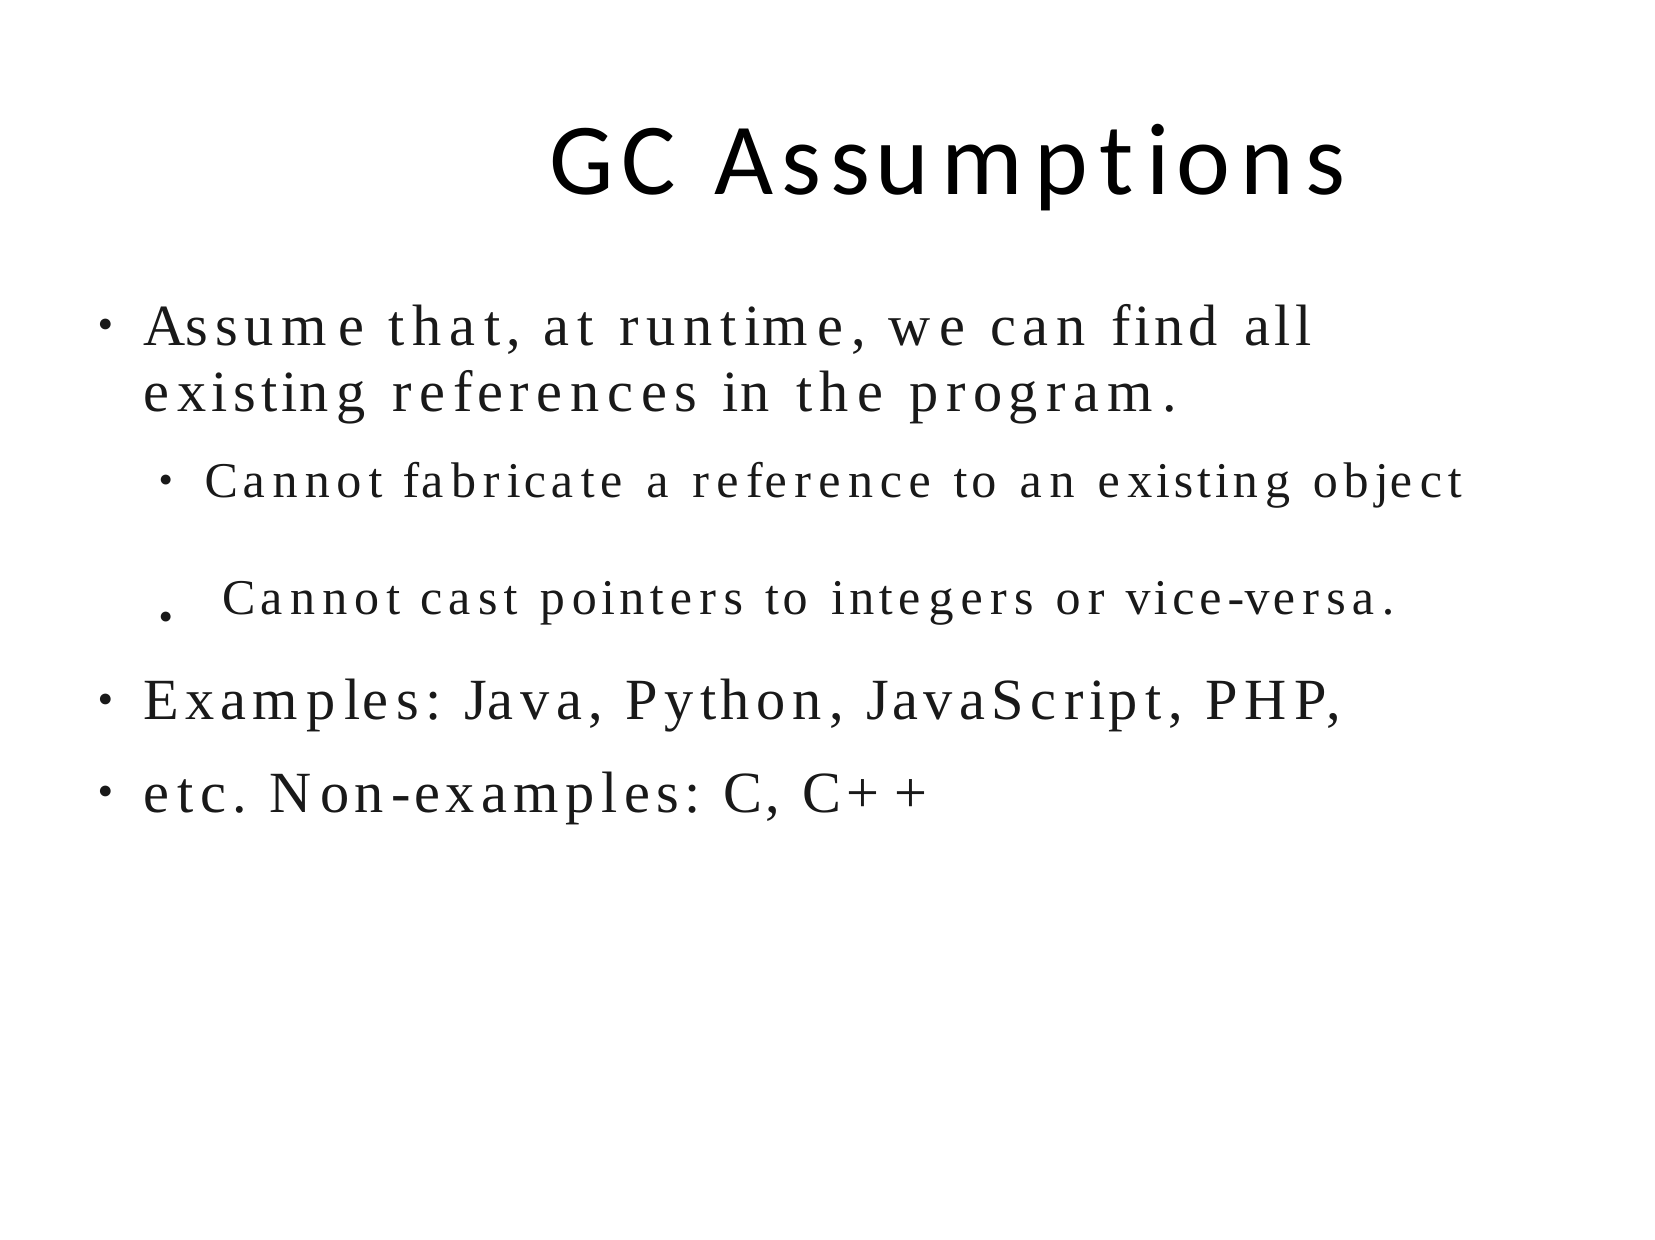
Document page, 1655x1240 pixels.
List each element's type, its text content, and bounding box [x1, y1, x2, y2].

text_box ● [95, 306, 121, 337]
text_box ● [95, 773, 121, 804]
text_box Examples: Java, Python, JavaScript, PHP, etc. Non-examples: C, C++ [141, 637, 1458, 824]
text_box Cannot fabricate a reference to an existing object Cannot cast pointers to integers or vice-versa. [202, 448, 1551, 625]
text_box ● [95, 681, 121, 712]
text_box ● [156, 600, 179, 628]
title GC Assumptions [56, 50, 1598, 258]
text_box Assume that, at runtime, we can find all existing references in the program. [141, 290, 1555, 424]
text_box ● [156, 463, 179, 491]
